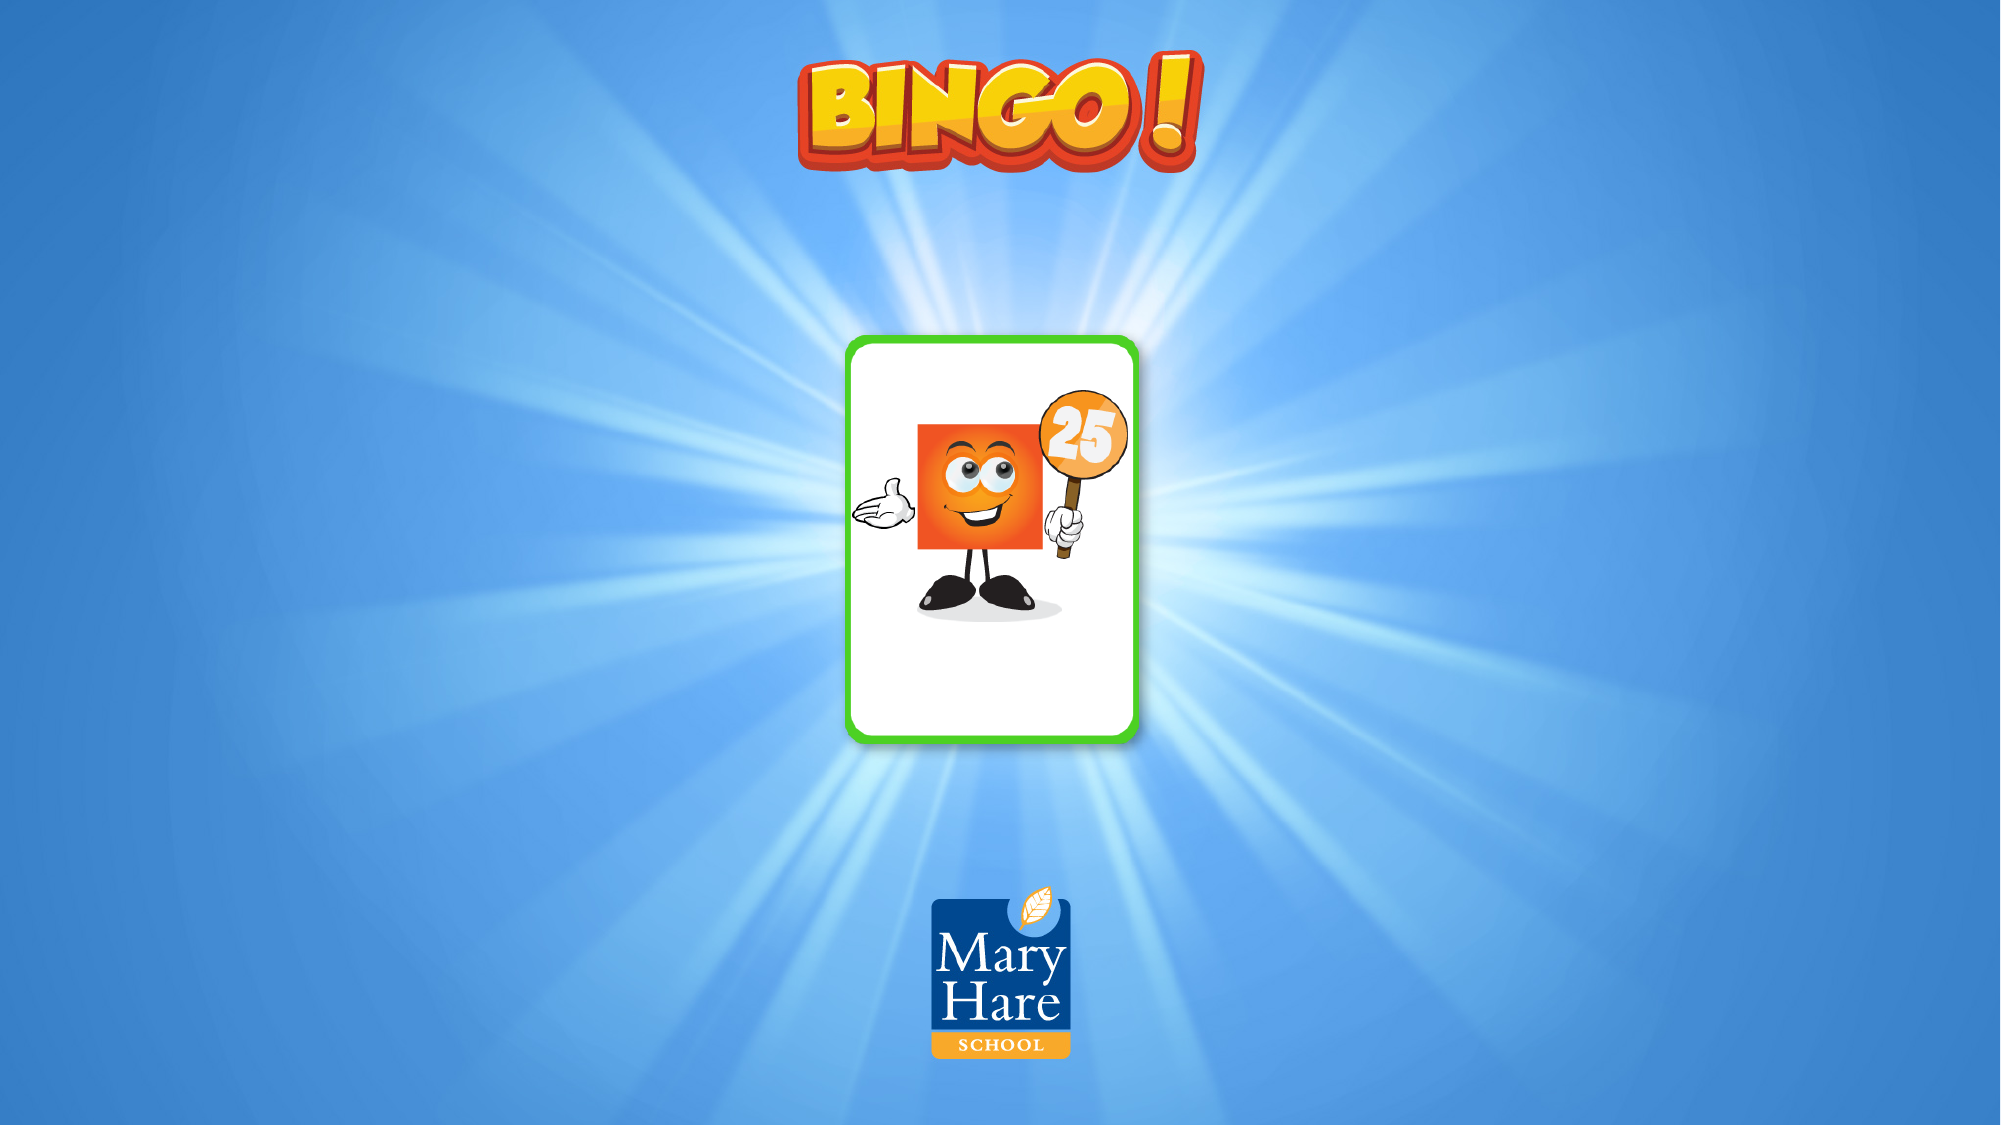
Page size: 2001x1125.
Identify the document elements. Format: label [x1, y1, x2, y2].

picture [0, 0, 2001, 1125]
text_box [825, 309, 1166, 767]
